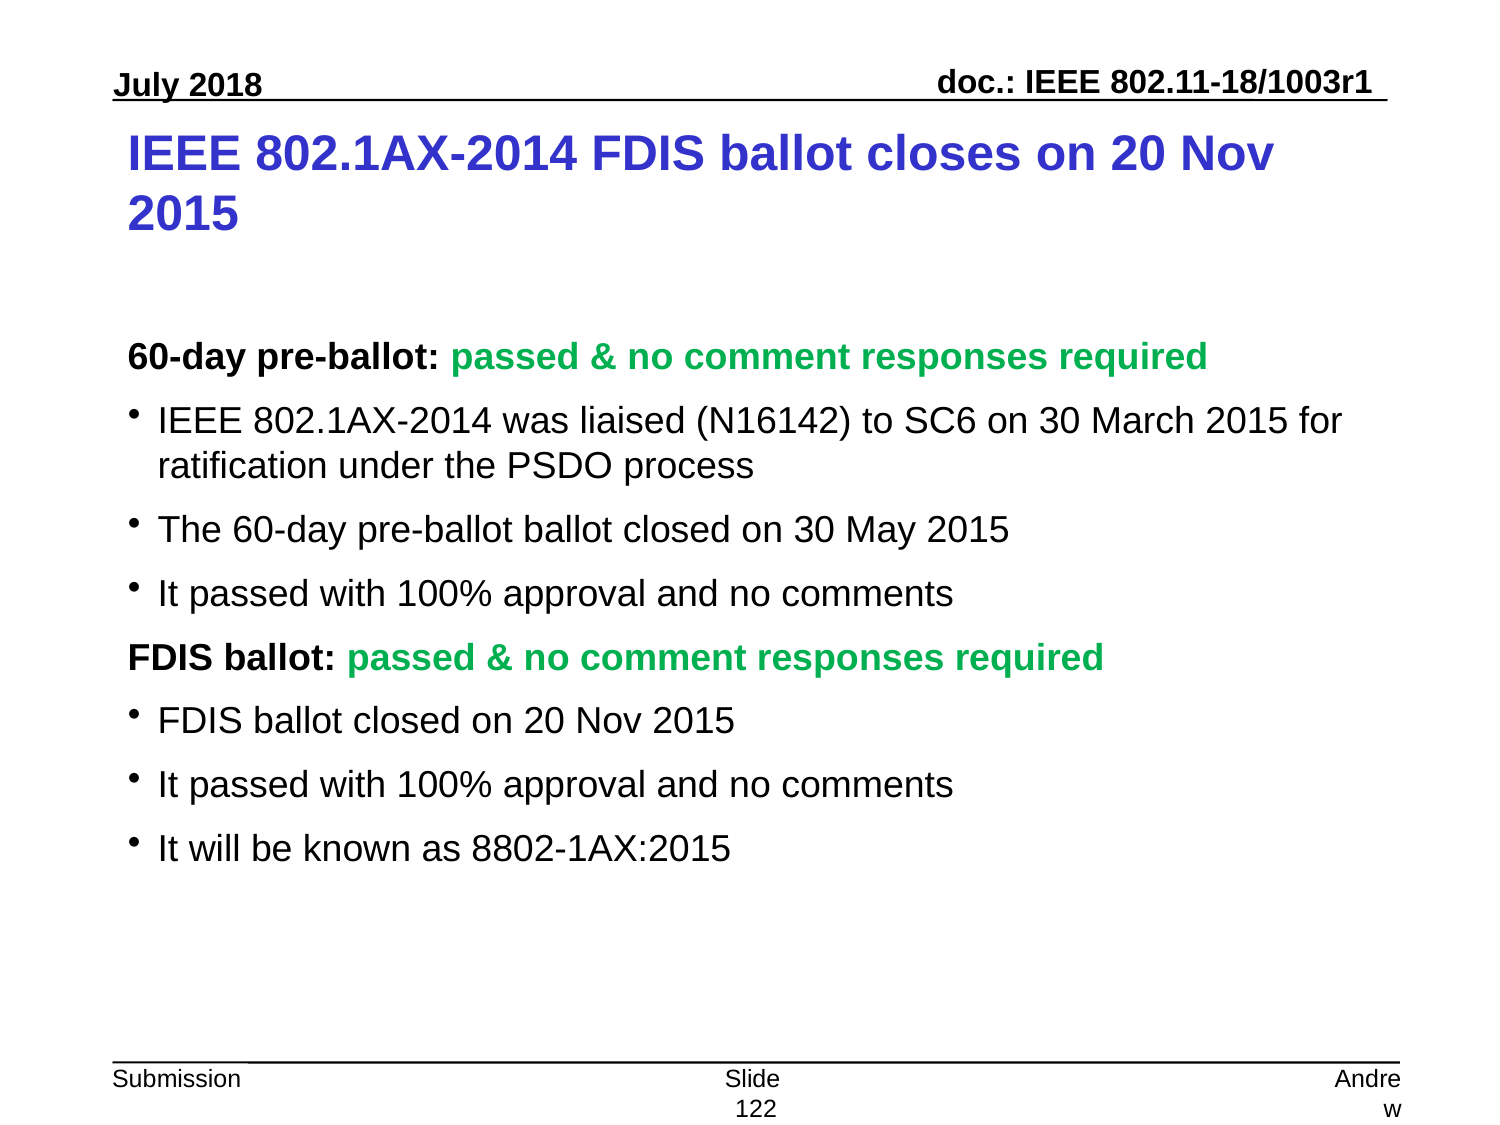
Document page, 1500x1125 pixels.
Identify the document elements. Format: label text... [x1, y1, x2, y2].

slide_number Slide 122 [709, 1061, 803, 1093]
title IEEE 802.1AX-2014 FDIS ballot closes on 20 Nov 2015 [112, 112, 1388, 288]
footer Andrew Myles, Cisco [1320, 1061, 1402, 1093]
list 60-day pre-ballot: passed & no comment responses required IEEE 802.1AX-2014 was liaised (N16142) to SC6 on 30 March 2015 for ratification under the PSDO process The 60-day pre-ballot ballot closed on 30 May 2015 It passed with 100% approval and no comments FDIS ballot: passed & no comment responses required FDIS ballot closed on 20 Nov 2015 It passed with 100% approval and no comments It will be known as 8802-1AX:2015 [112, 324, 1388, 1000]
